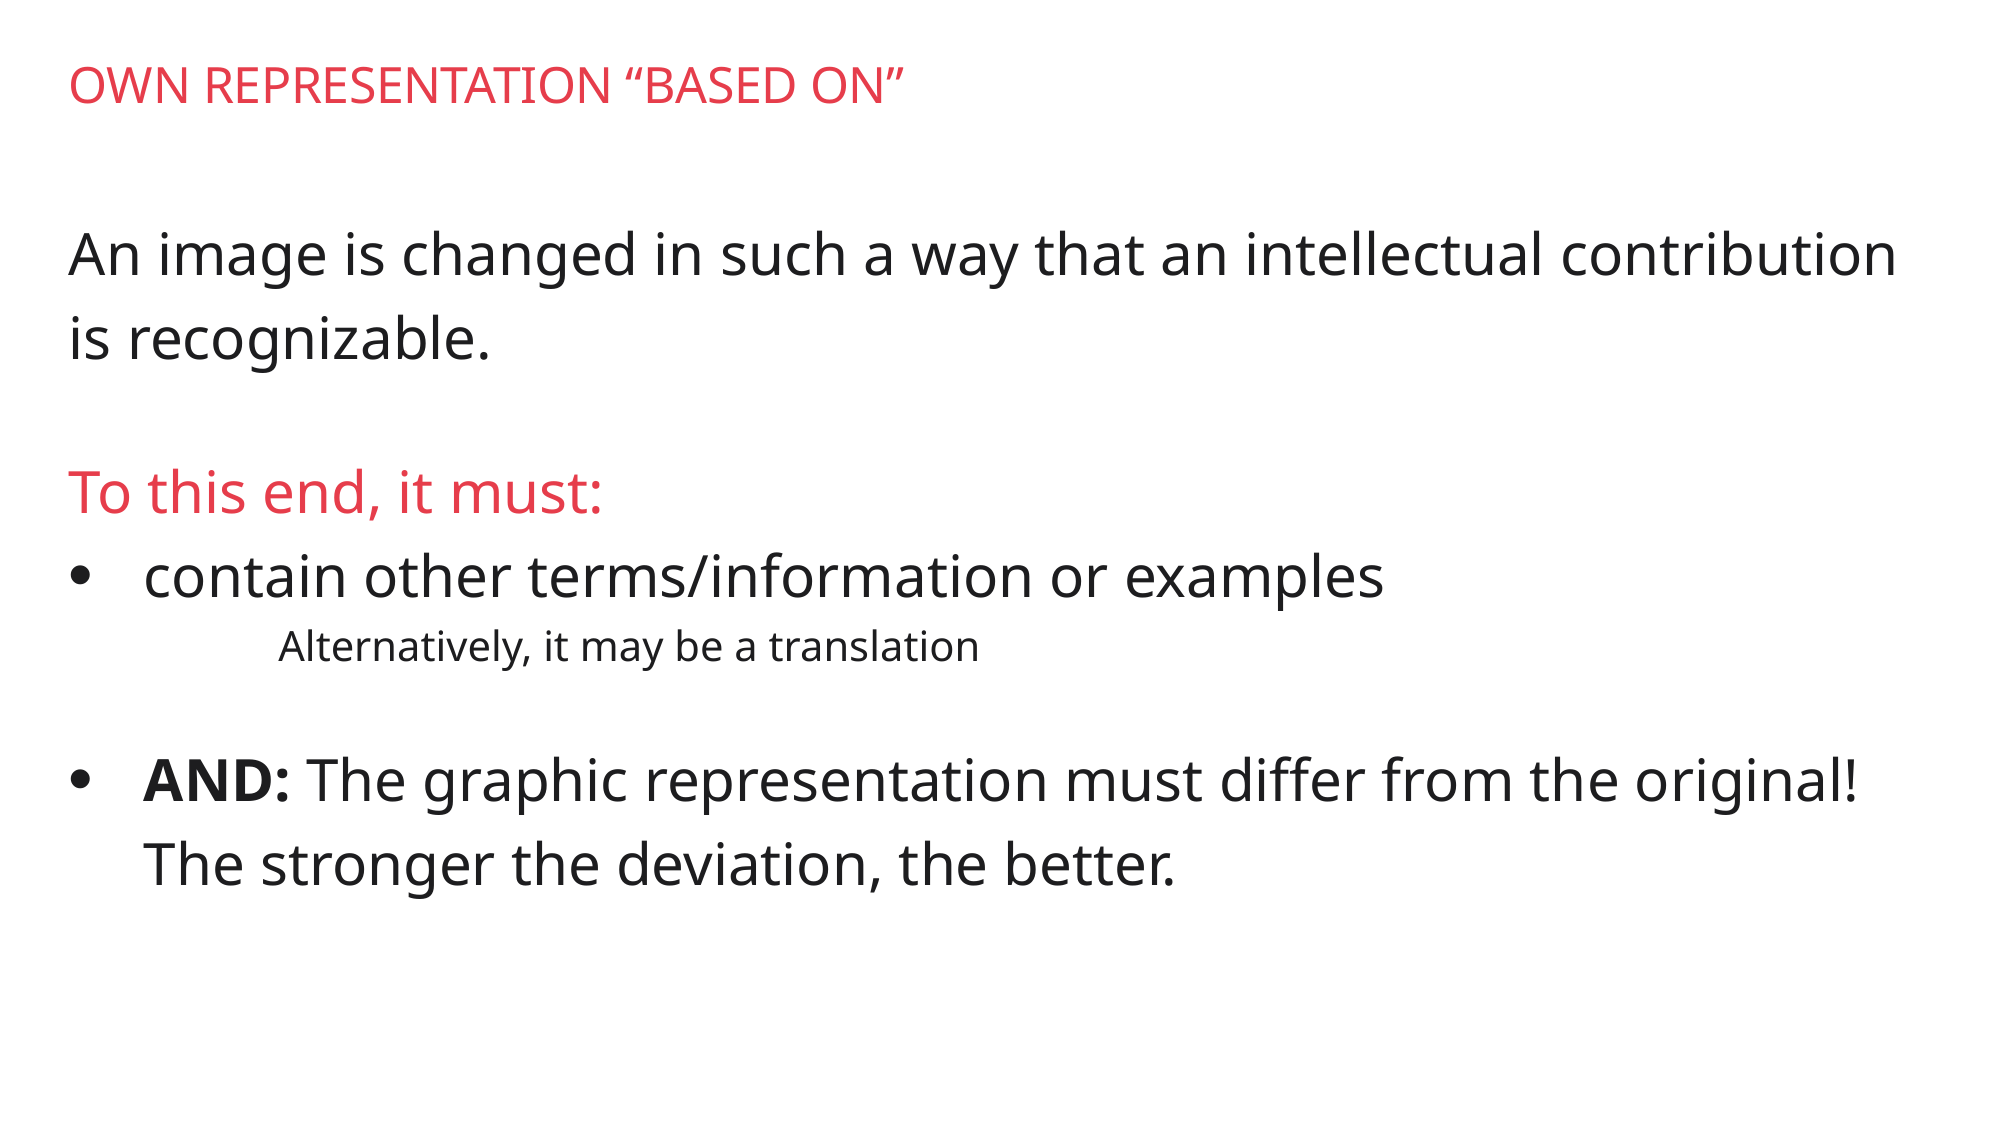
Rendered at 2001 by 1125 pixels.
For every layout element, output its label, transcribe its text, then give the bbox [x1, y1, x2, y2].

title Own representation “based on” [69, 56, 1931, 119]
list An image is changed in such a way that an intellectual contribution is recognizable. To this end, it must: contain other terms/information or examples Alternatively, it may be a translation AND: The graphic representation must differ from the original! The stronger the deviation, the better. [69, 203, 1931, 1043]
